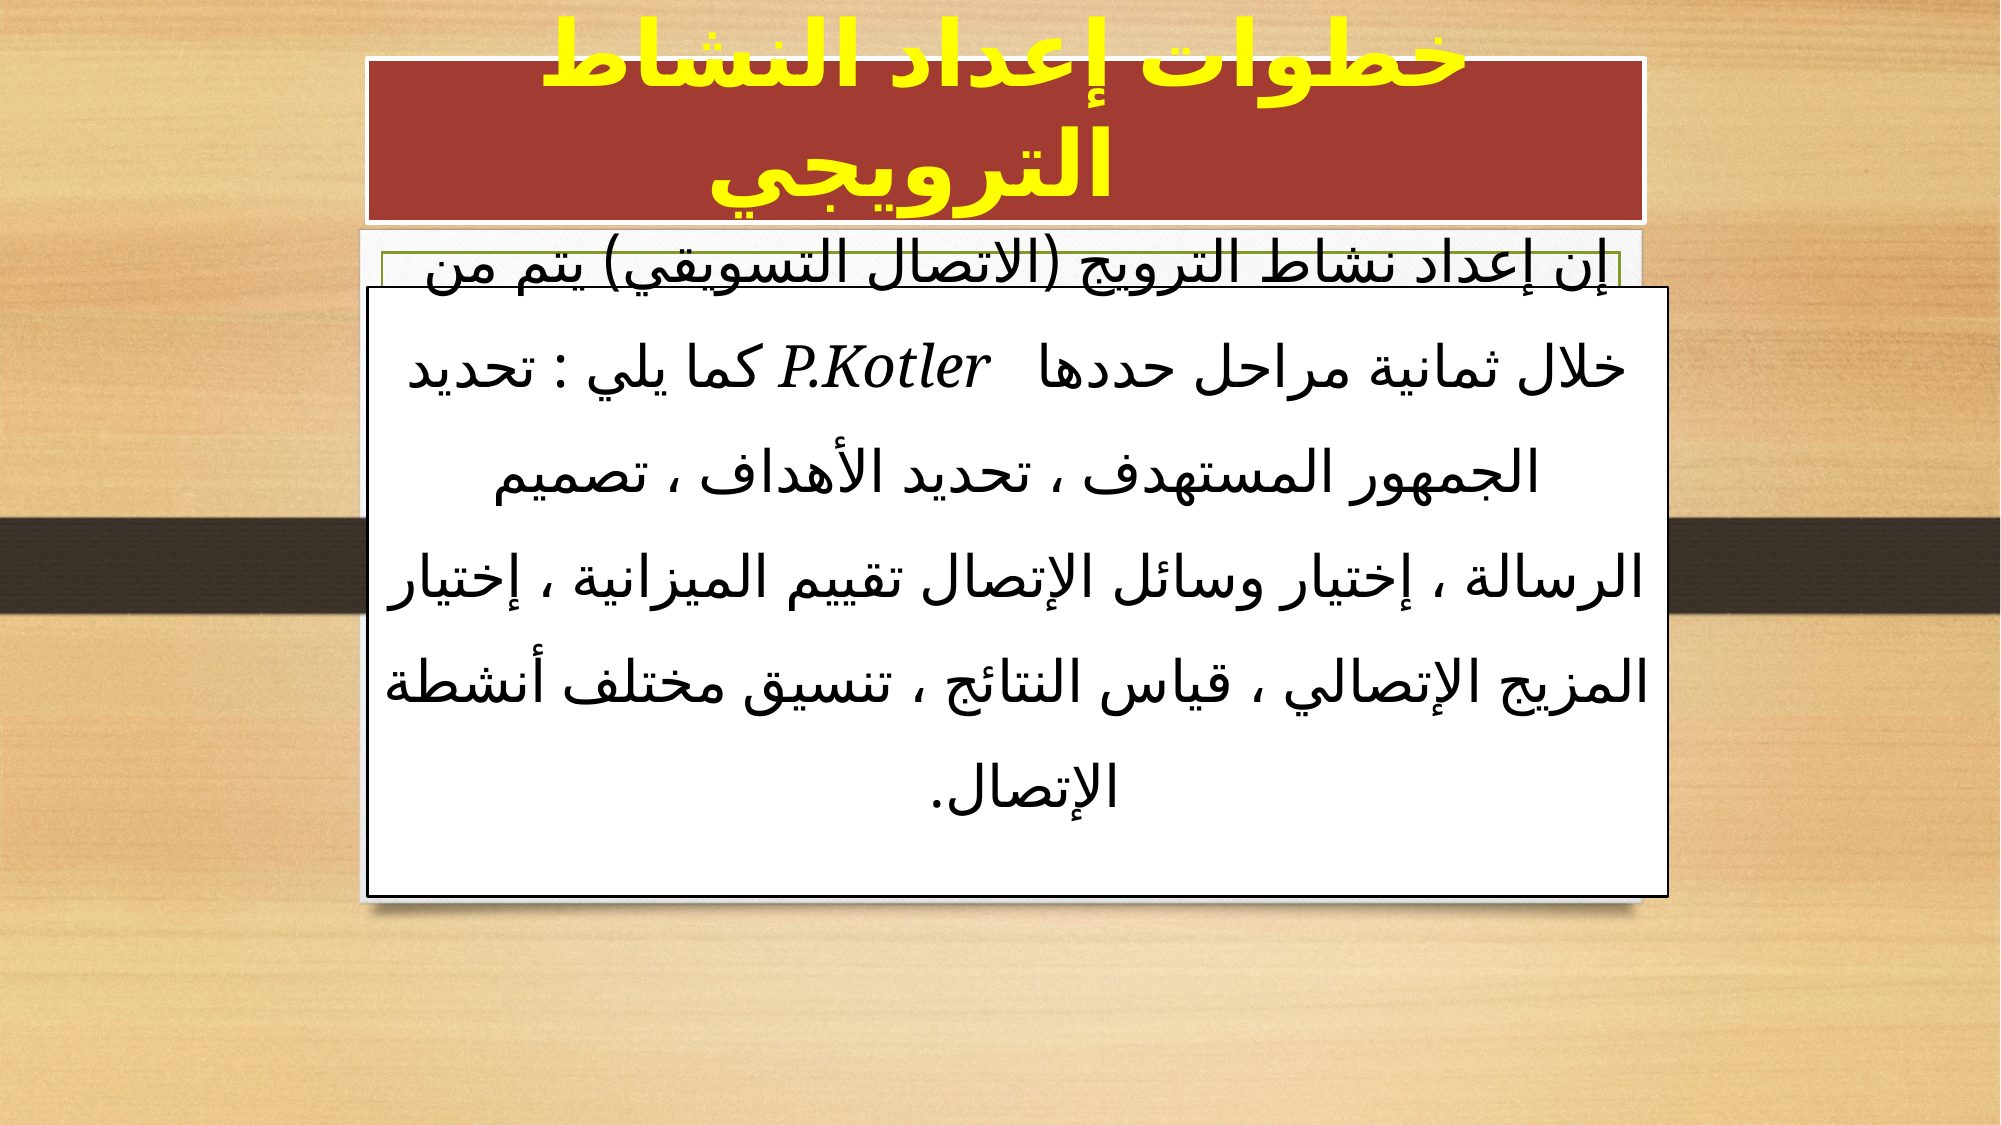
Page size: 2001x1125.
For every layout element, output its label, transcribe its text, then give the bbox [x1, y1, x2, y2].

title إن إعداد نشاط الترويج (الاتصال التسويقي) يتم من خلال ثمانية مراحل حددها P.Kotler كما يلي : تحديد الجمهور المستهدف ، تحديد الأهداف ، تصميم الرسالة ، إختيار وسائل الإتصال تقييم الميزانية ، إختيار المزيج الإتصالي ، قياس النتائج ، تنسيق مختلف أنشطة الإتصال. [366, 286, 1669, 898]
text_box خطوات إعداد النشاط الترويجي [365, 56, 1647, 225]
picture [0, 0, 2001, 1125]
